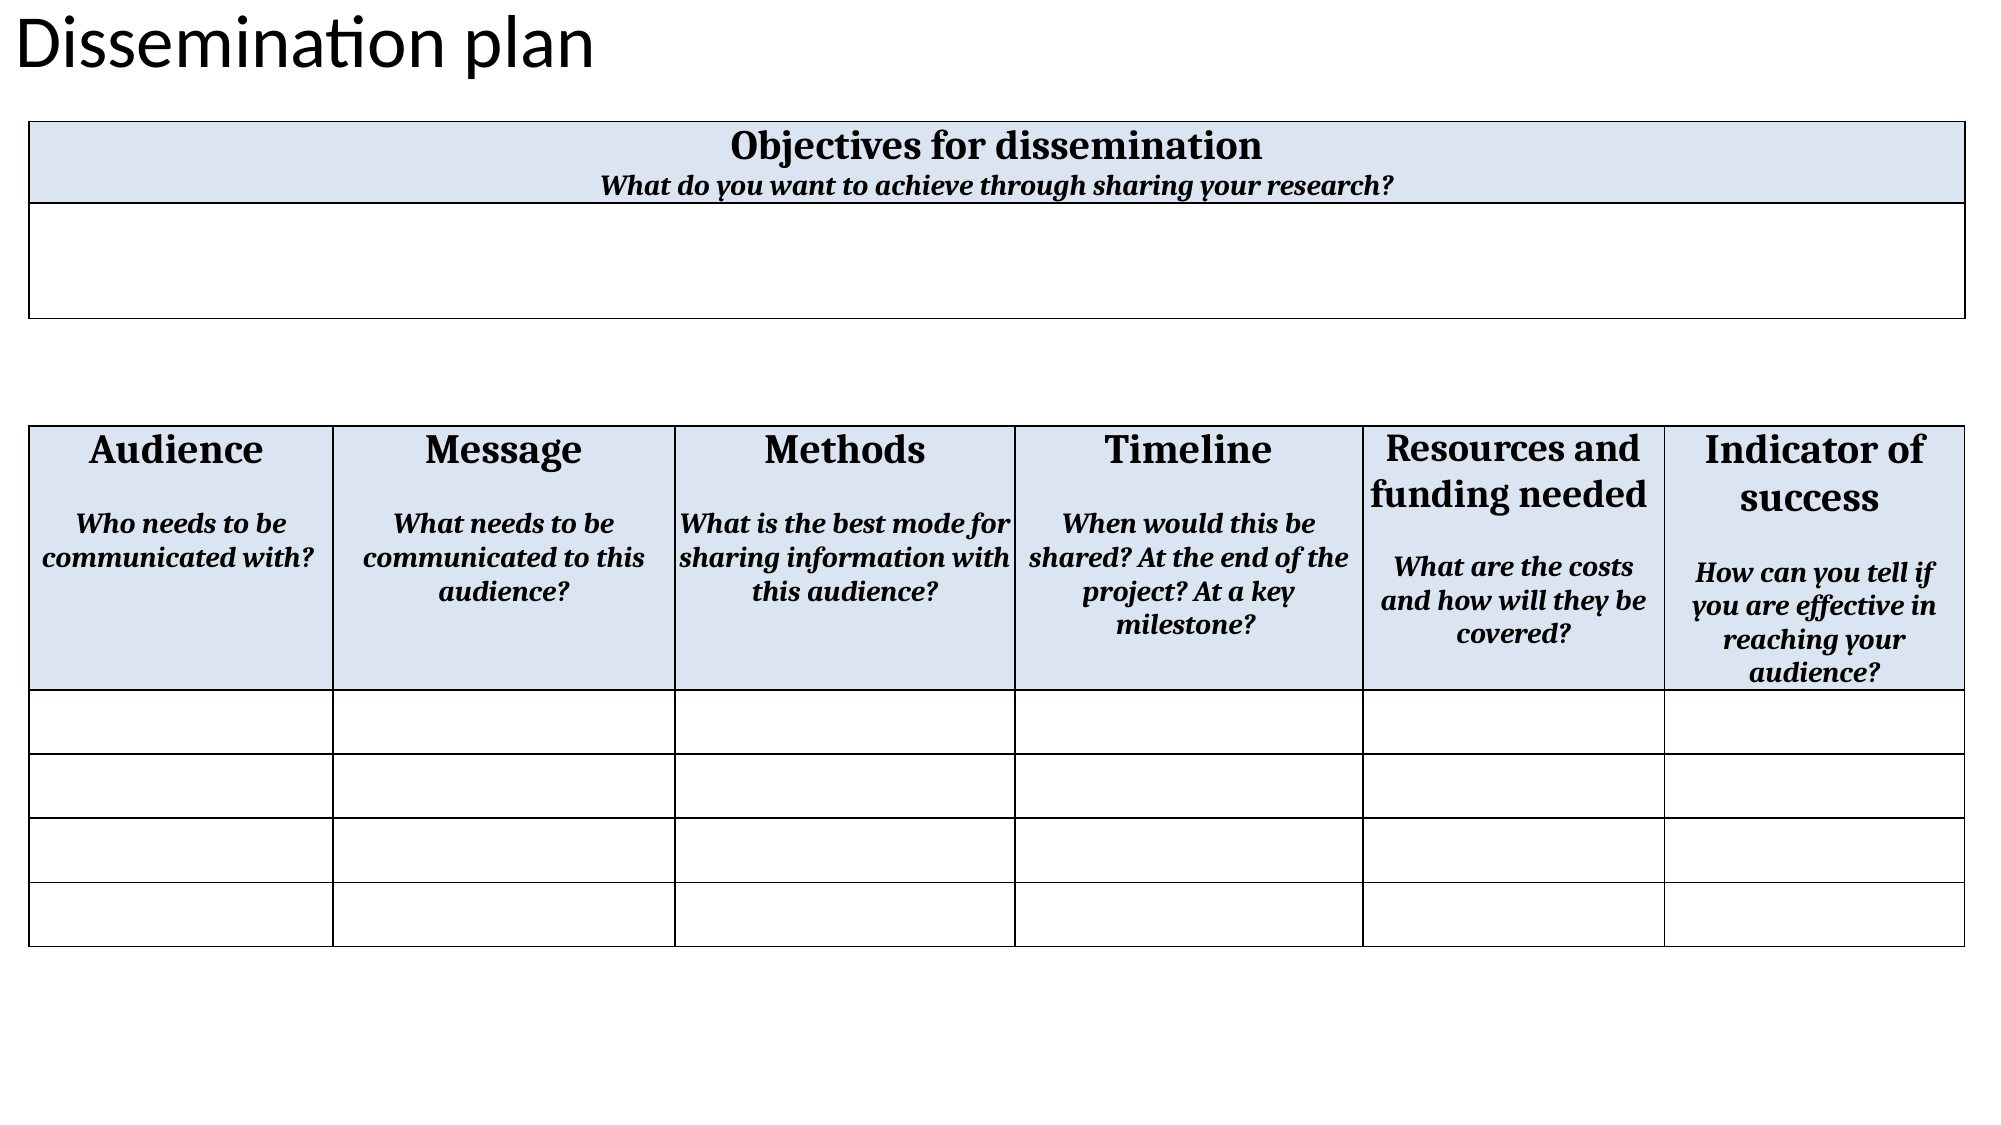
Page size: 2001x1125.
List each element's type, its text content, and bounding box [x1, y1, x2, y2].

table_cell [1364, 883, 1664, 946]
table_cell [30, 691, 332, 753]
table_cell [676, 883, 1014, 946]
table_cell [1364, 691, 1664, 753]
table_cell [30, 204, 1964, 318]
table_cell [30, 819, 332, 882]
table_cell [1665, 691, 1964, 753]
table_cell [1364, 819, 1664, 882]
table_cell [1016, 883, 1362, 946]
table_cell [1665, 819, 1964, 882]
table_cell [1016, 691, 1362, 753]
table_header Indicator of success How can you tell if you are effective in reaching your audience? [1665, 427, 1964, 689]
table_cell [334, 883, 674, 946]
table_header Message What needs to be communicated to this audience? [334, 427, 674, 689]
table_header Timeline When would this be shared? At the end of the project? At a key milestone? [1016, 427, 1362, 689]
table_cell [334, 691, 674, 753]
title Dissemination plan [0, 0, 1725, 87]
table_cell [1665, 755, 1964, 817]
table_cell [676, 755, 1014, 817]
table_header Methods What is the best mode for sharing information with this audience? [676, 427, 1014, 689]
table_header Resources and funding needed What are the costs and how will they be covered? [1364, 427, 1664, 689]
table_cell [676, 819, 1014, 882]
table_cell [334, 819, 674, 882]
table_cell [1665, 883, 1964, 946]
table_cell [334, 755, 674, 817]
table_header Objectives for dissemination What do you want to achieve through sharing your research? [30, 122, 1964, 202]
table_cell [30, 883, 332, 946]
table_header Audience Who needs to be communicated with? [30, 427, 332, 689]
table_cell [1016, 755, 1362, 817]
table_cell [1364, 755, 1664, 817]
table_cell [1016, 819, 1362, 882]
table_cell [676, 691, 1014, 753]
table_cell [30, 755, 332, 817]
